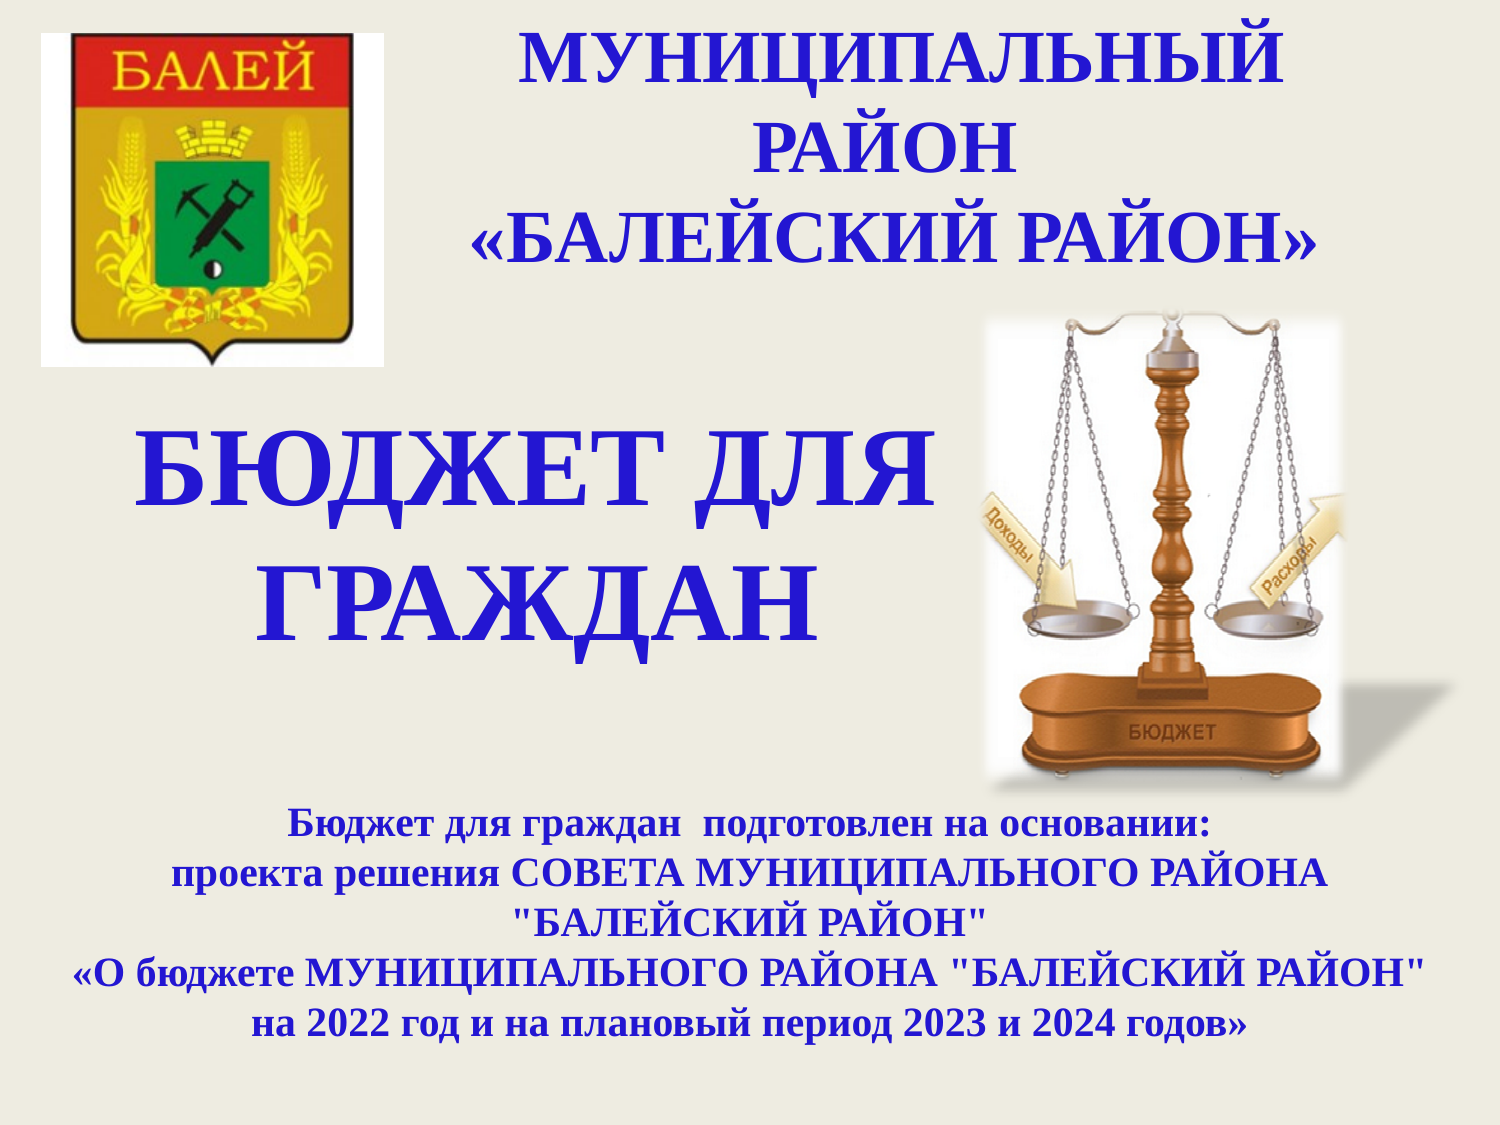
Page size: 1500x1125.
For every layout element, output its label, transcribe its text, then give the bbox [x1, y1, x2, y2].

picture [40, 33, 384, 367]
text_box муниципальный район «БАЛЕЙСКИЙ РАЙОН» [383, 0, 1406, 285]
picture [962, 302, 1483, 811]
text_box Бюджет ДЛЯ ГРАЖДАН [88, 385, 957, 671]
text_box Бюджет для граждан подготовлен на основании: проекта решения СОВЕТА МУНИЦИПАЛЬНОГО РАЙОНА "БАЛЕЙСКИЙ РАЙОН" «О бюджете МУНИЦИПАЛЬНОГО РАЙОНА "БАЛЕЙСКИЙ РАЙОН" на 2022 год и на плановый период 2023 и 2024 годов» [41, 786, 1459, 1052]
